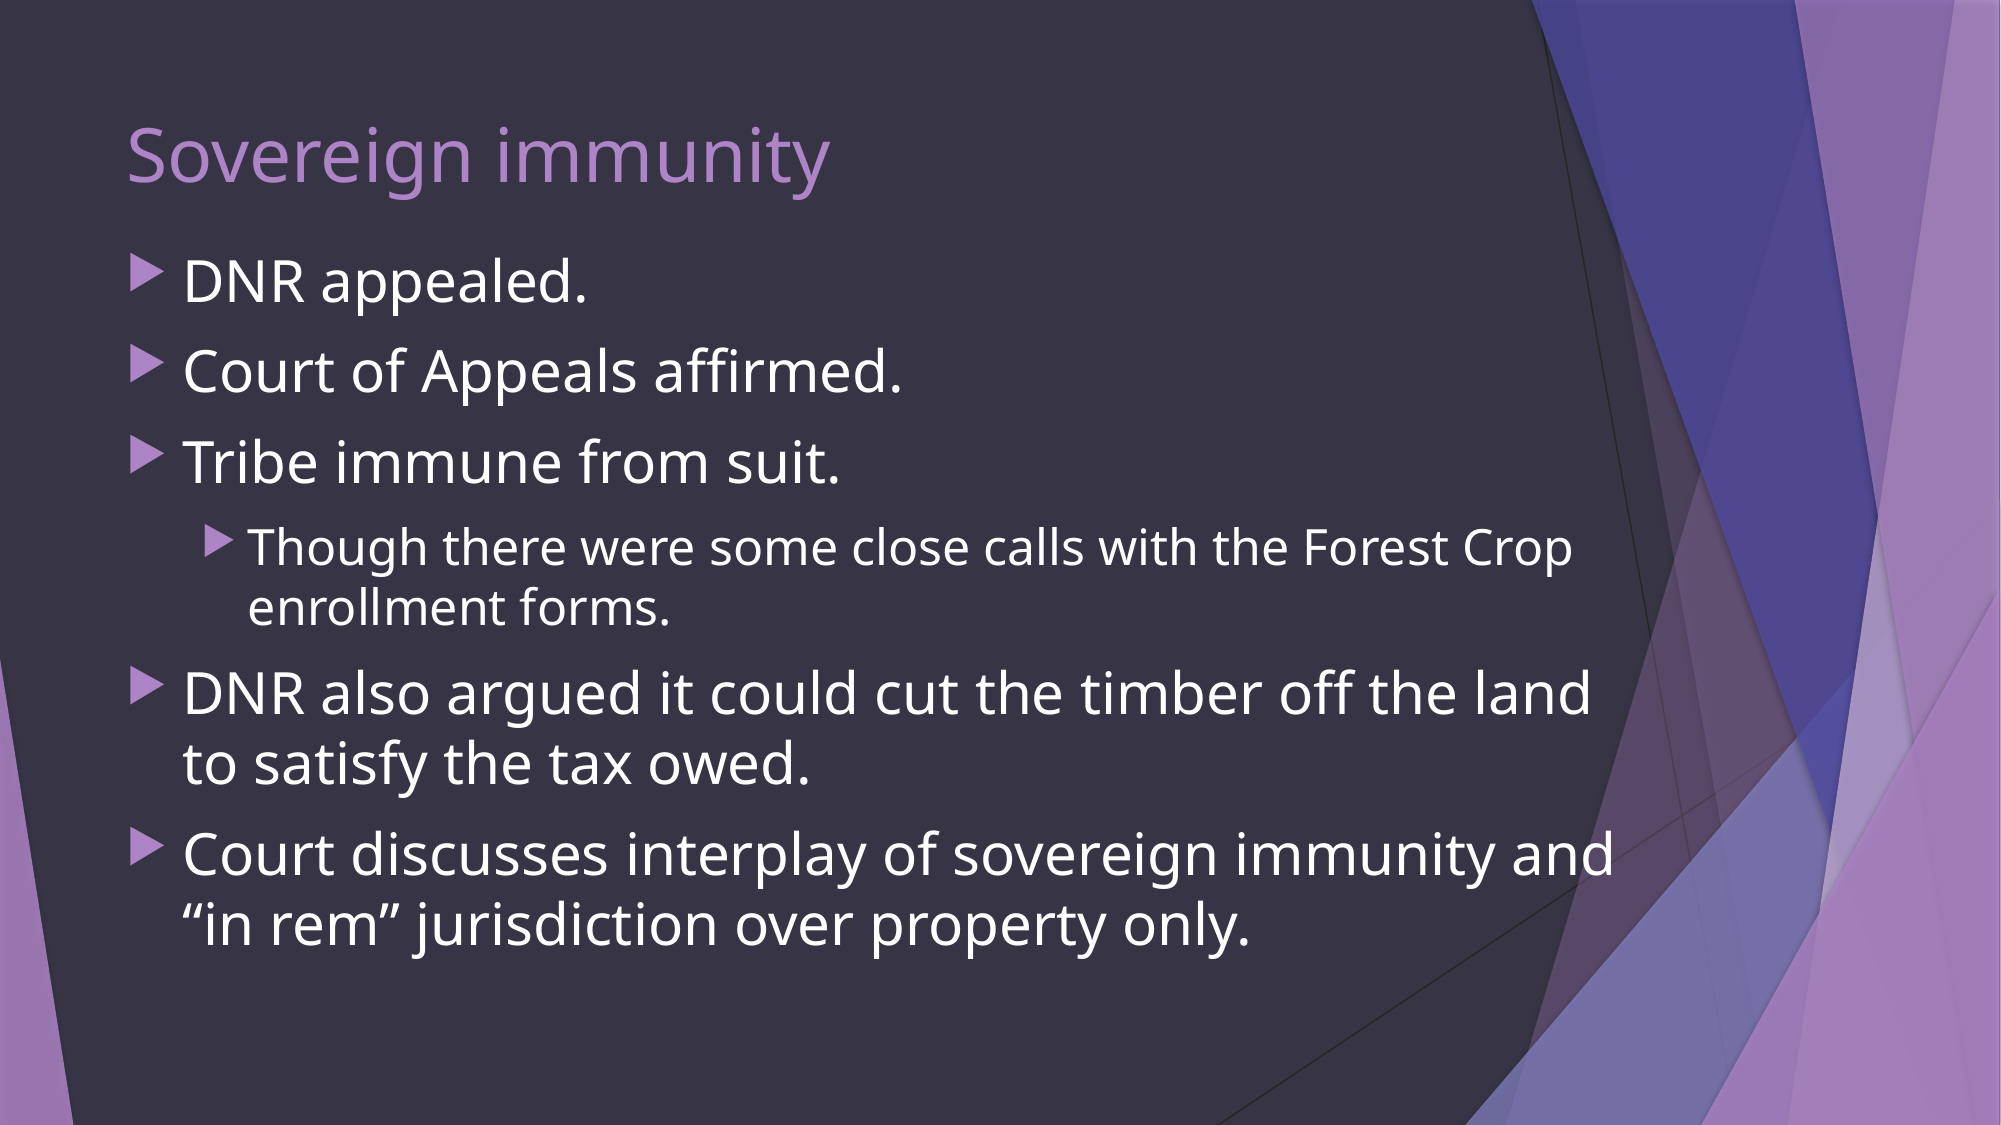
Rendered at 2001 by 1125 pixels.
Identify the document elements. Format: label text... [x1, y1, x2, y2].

title Sovereign immunity [111, 99, 1522, 214]
list DNR appealed. Court of Appeals affirmed. Tribe immune from suit. Though there were some close calls with the Forest Crop enrollment forms. DNR also argued it could cut the timber off the land to satisfy the tax owed. Court discusses interplay of sovereign immunity and “in rem” jurisdiction over property only. [111, 236, 1633, 992]
